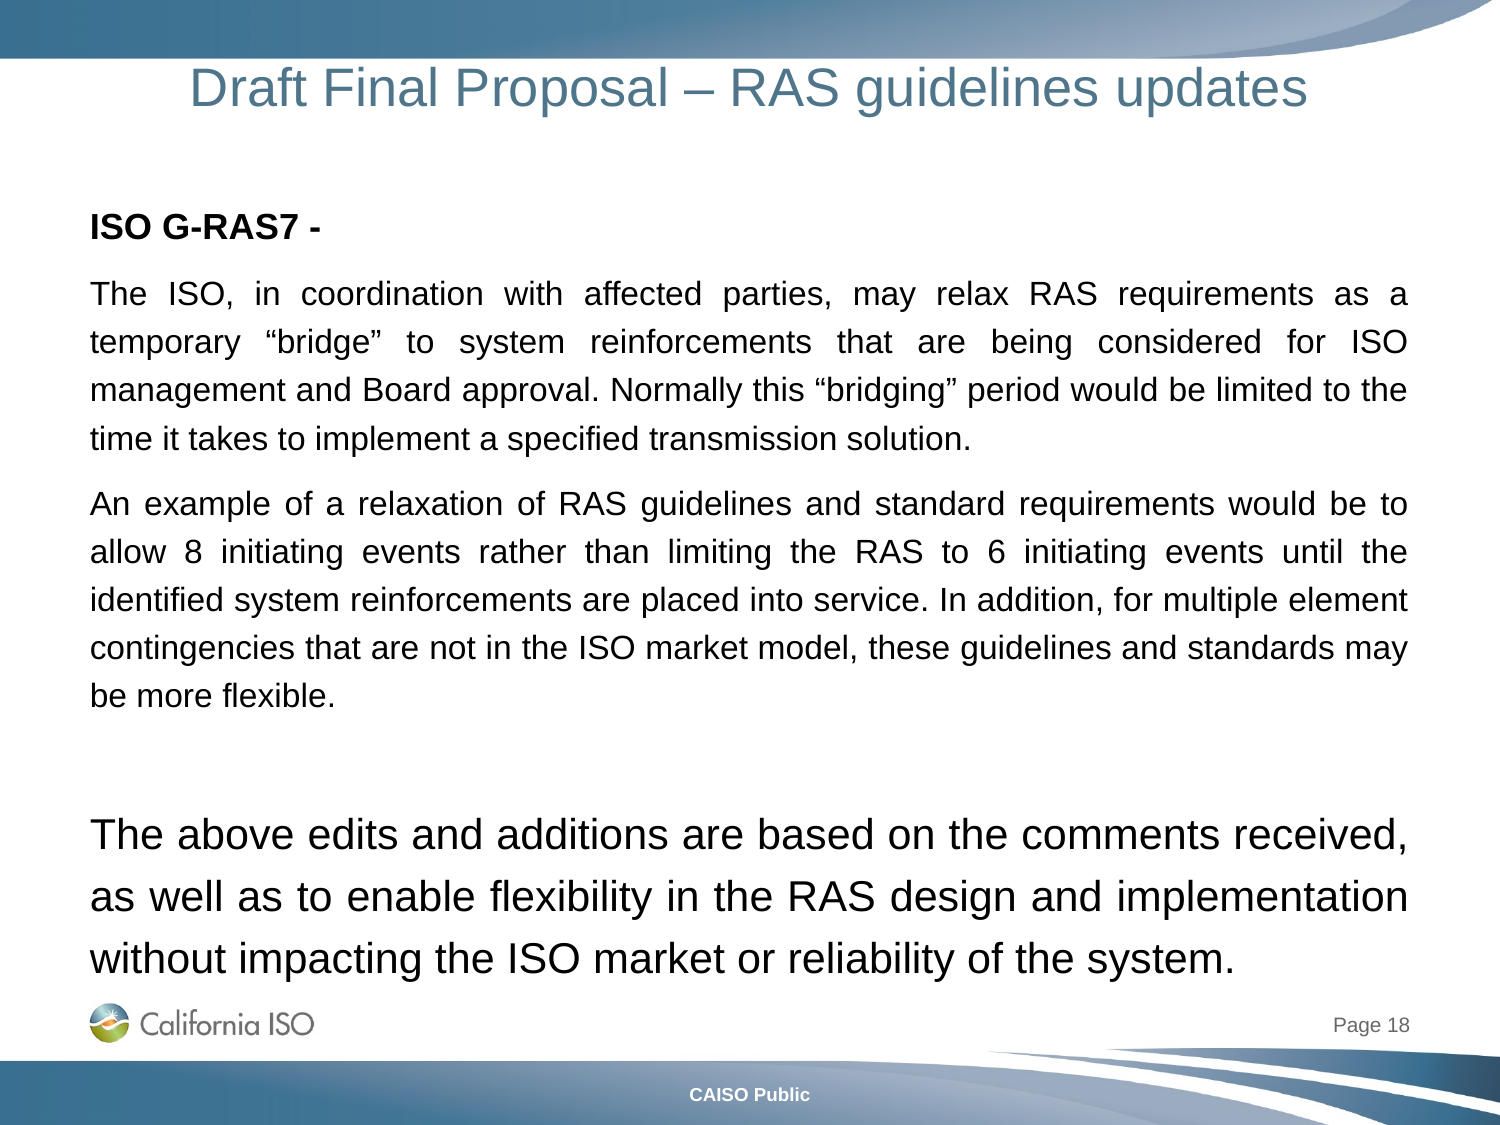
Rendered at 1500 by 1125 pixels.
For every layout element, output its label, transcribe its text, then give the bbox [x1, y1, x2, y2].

slide_number Page 18 [1074, 1050, 1425, 1064]
picture [0, 0, 1500, 61]
list ISO G-RAS7 - The ISO, in coordination with affected parties, may relax RAS requirements as a temporary “bridge” to system reinforcements that are being considered for ISO management and Board approval. Normally this “bridging” period would be limited to the time it takes to implement a specified transmission solution. An example of a relaxation of RAS guidelines and standard requirements would be to allow 8 initiating events rather than limiting the RAS to 6 initiating events until the identified system reinforcements are placed into service. In addition, for multiple element contingencies that are not in the ISO market model, these guidelines and standards may be more flexible. The above edits and additions are based on the comments received, as well as to enable flexibility in the RAS design and implementation without impacting the ISO market or reliability of the system. [75, 187, 1425, 1050]
title Draft Final Proposal – RAS guidelines updates [75, 45, 1425, 187]
picture [0, 997, 1500, 1125]
